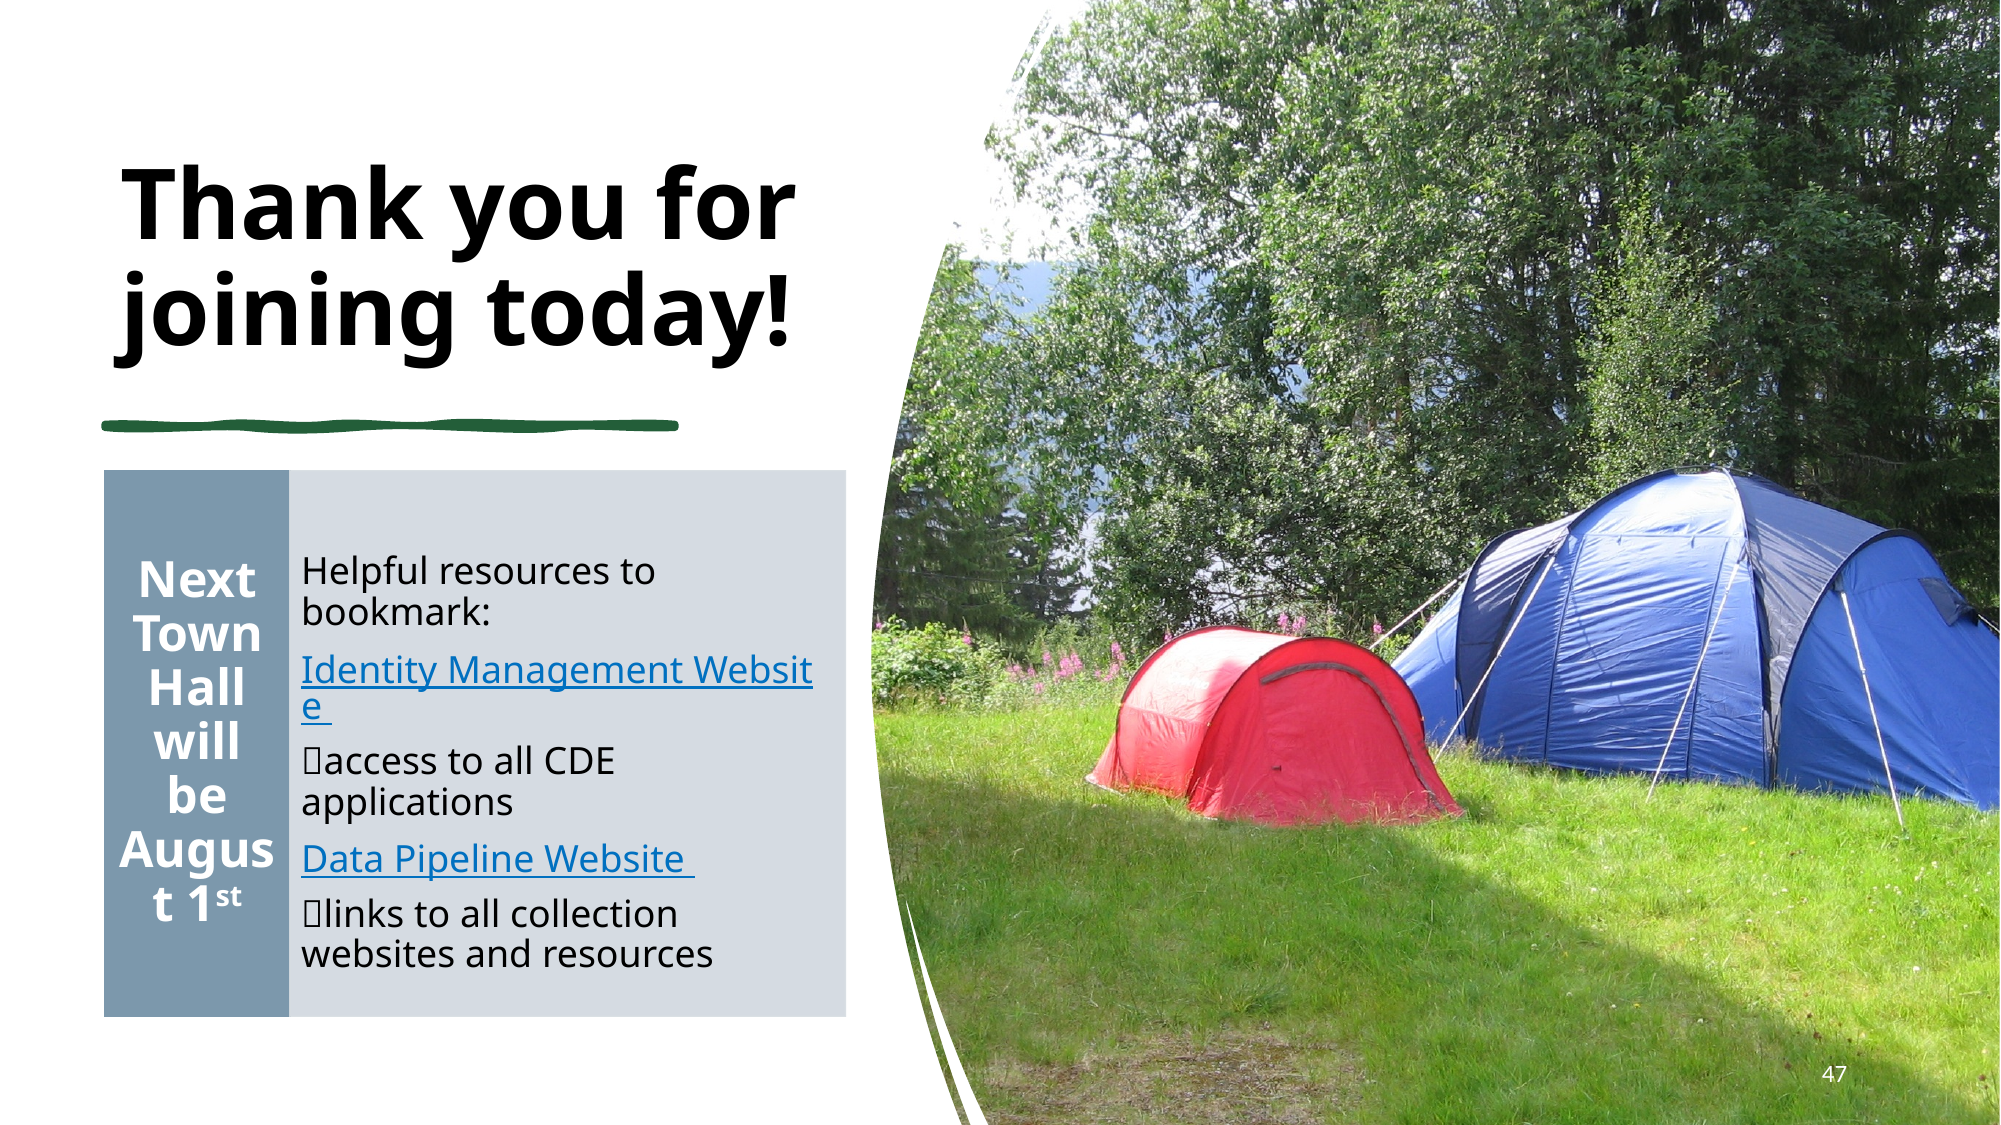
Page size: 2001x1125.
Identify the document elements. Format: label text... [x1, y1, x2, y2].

text_box [0, 0, 871, 1125]
picture [871, 0, 2000, 1125]
text_box [103, 421, 676, 431]
title Thank you for joining today! [105, 53, 822, 375]
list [104, 471, 846, 1016]
